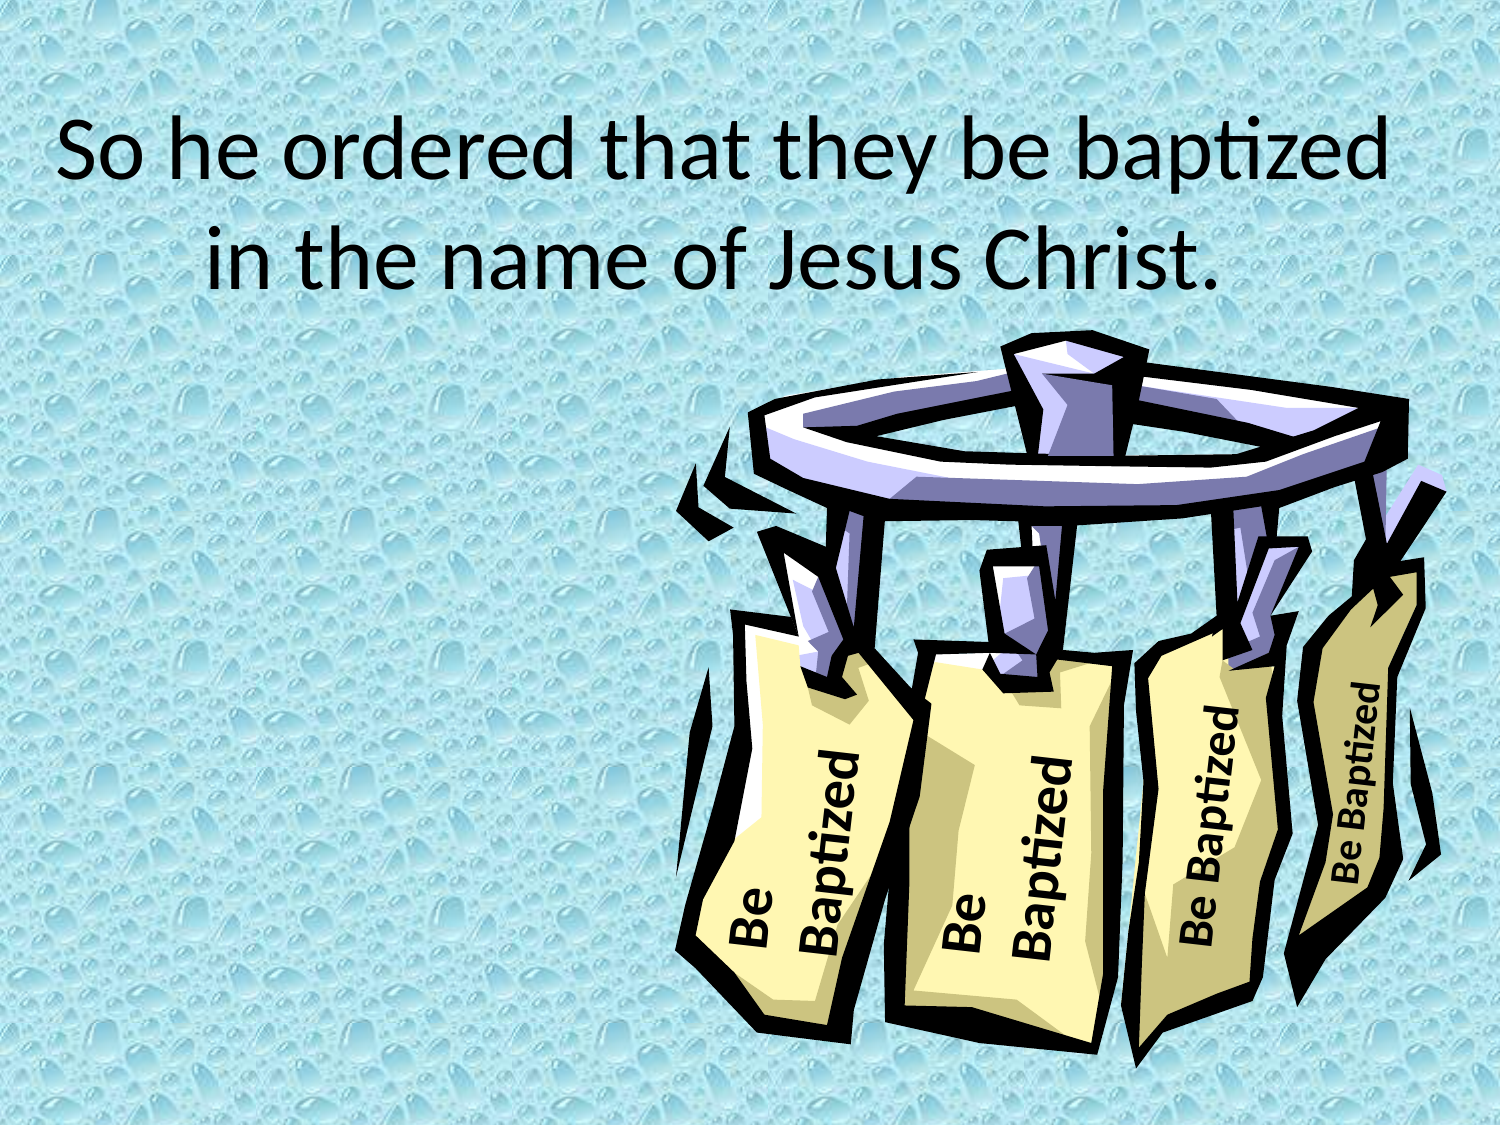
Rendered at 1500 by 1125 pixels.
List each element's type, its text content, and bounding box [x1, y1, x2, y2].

title So he ordered that they be baptized in the name of Jesus Christ. [24, 45, 1425, 350]
picture [0, 0, 1500, 1125]
